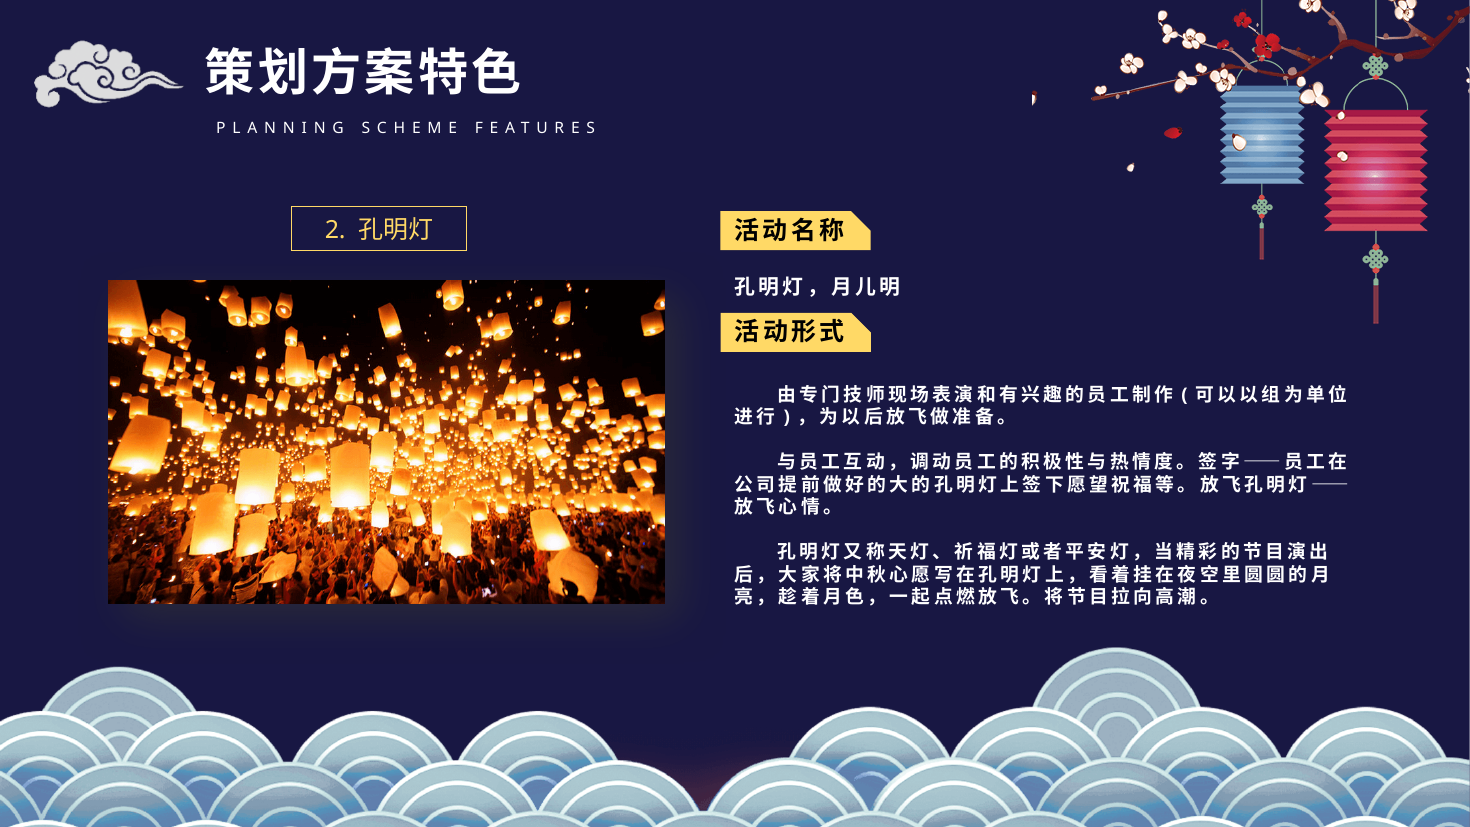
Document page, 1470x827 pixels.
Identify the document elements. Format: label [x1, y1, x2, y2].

text_box [0, 0, 1470, 827]
picture [107, 280, 665, 604]
text_box [719, 206, 1427, 618]
